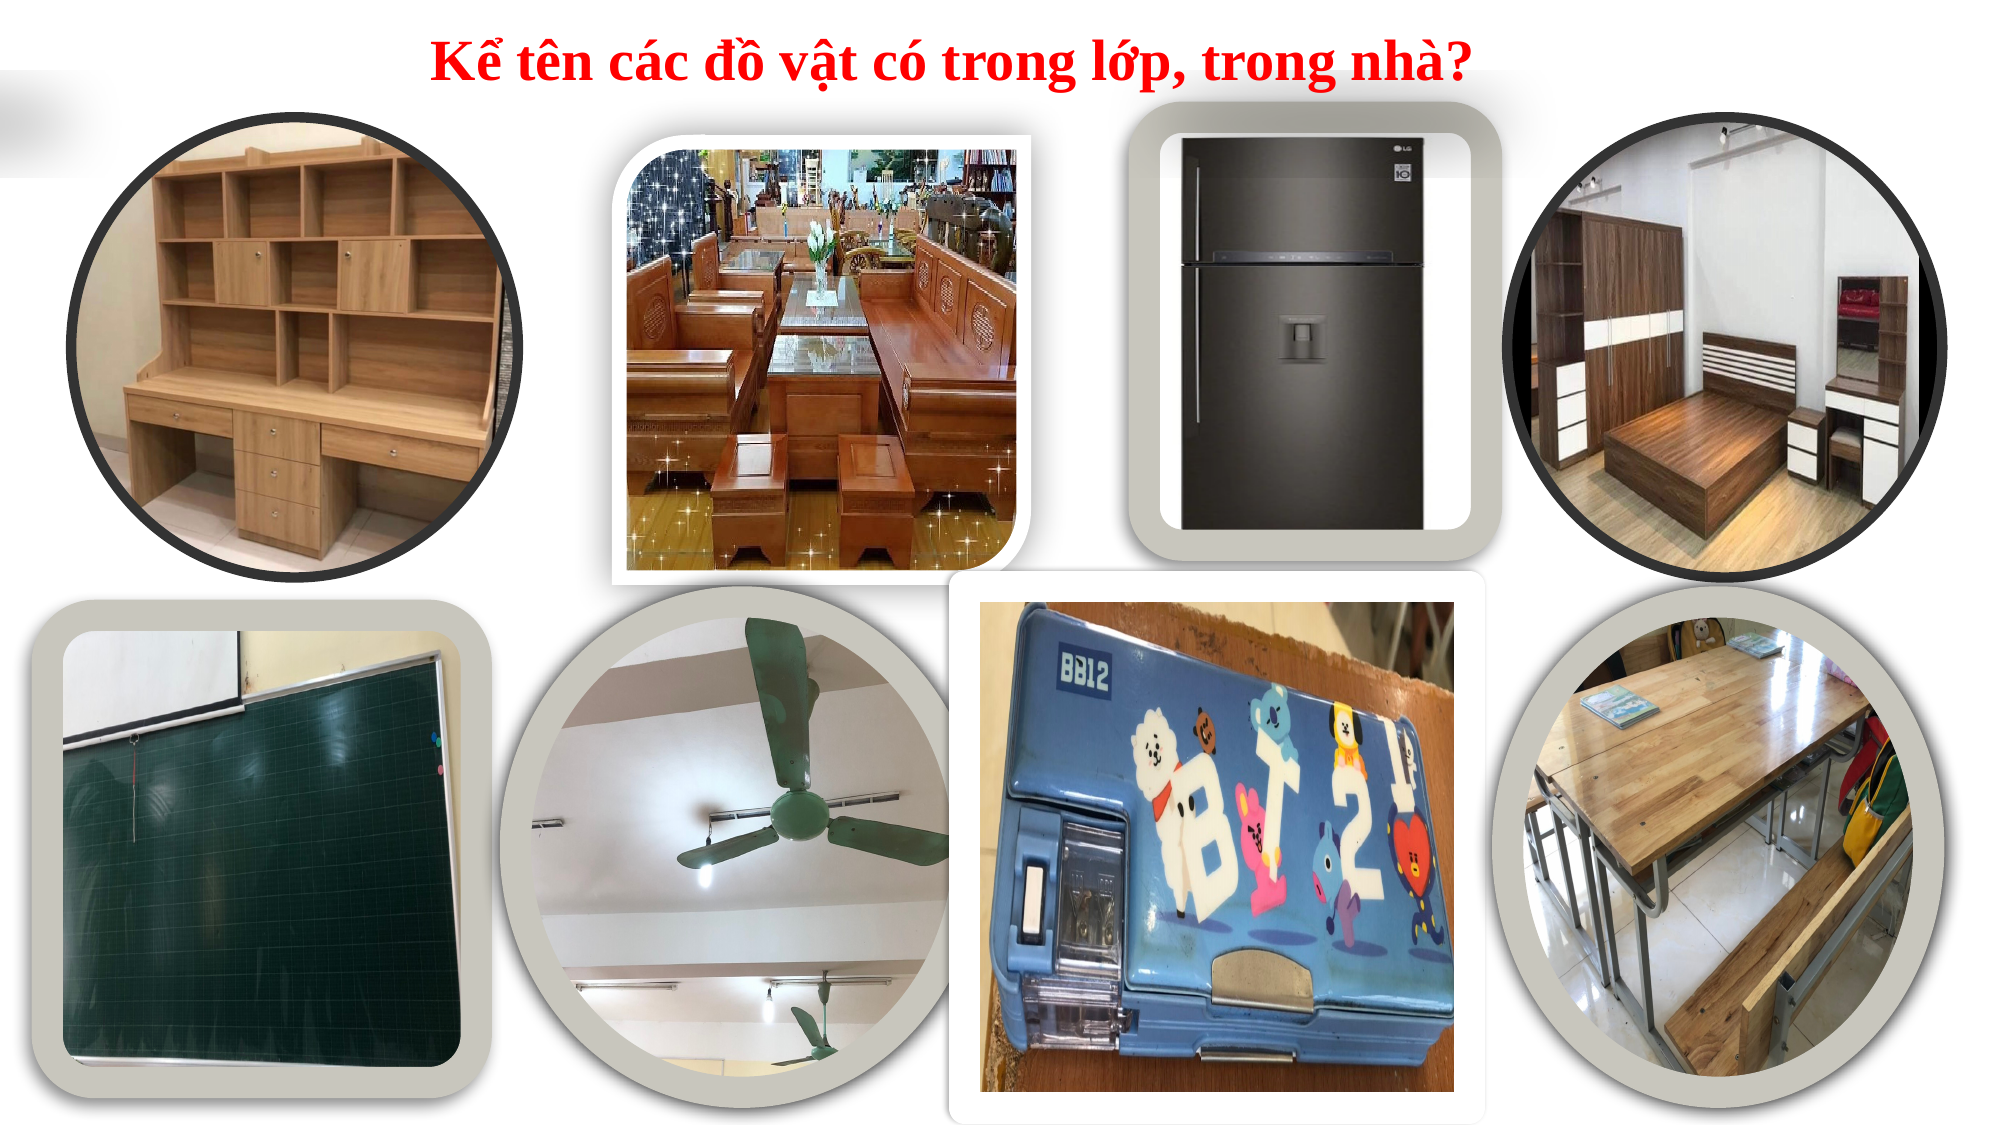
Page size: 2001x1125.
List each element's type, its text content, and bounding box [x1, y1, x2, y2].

picture [1143, 116, 1487, 546]
picture [1507, 601, 1930, 1093]
picture [515, 601, 969, 1093]
picture [1506, 116, 1943, 578]
picture [70, 116, 519, 578]
text_box Kể tên các đồ vật có trong lớp, trong nhà? [415, 15, 1515, 100]
picture [47, 615, 477, 1083]
picture [979, 601, 1455, 1093]
picture [618, 142, 1024, 578]
